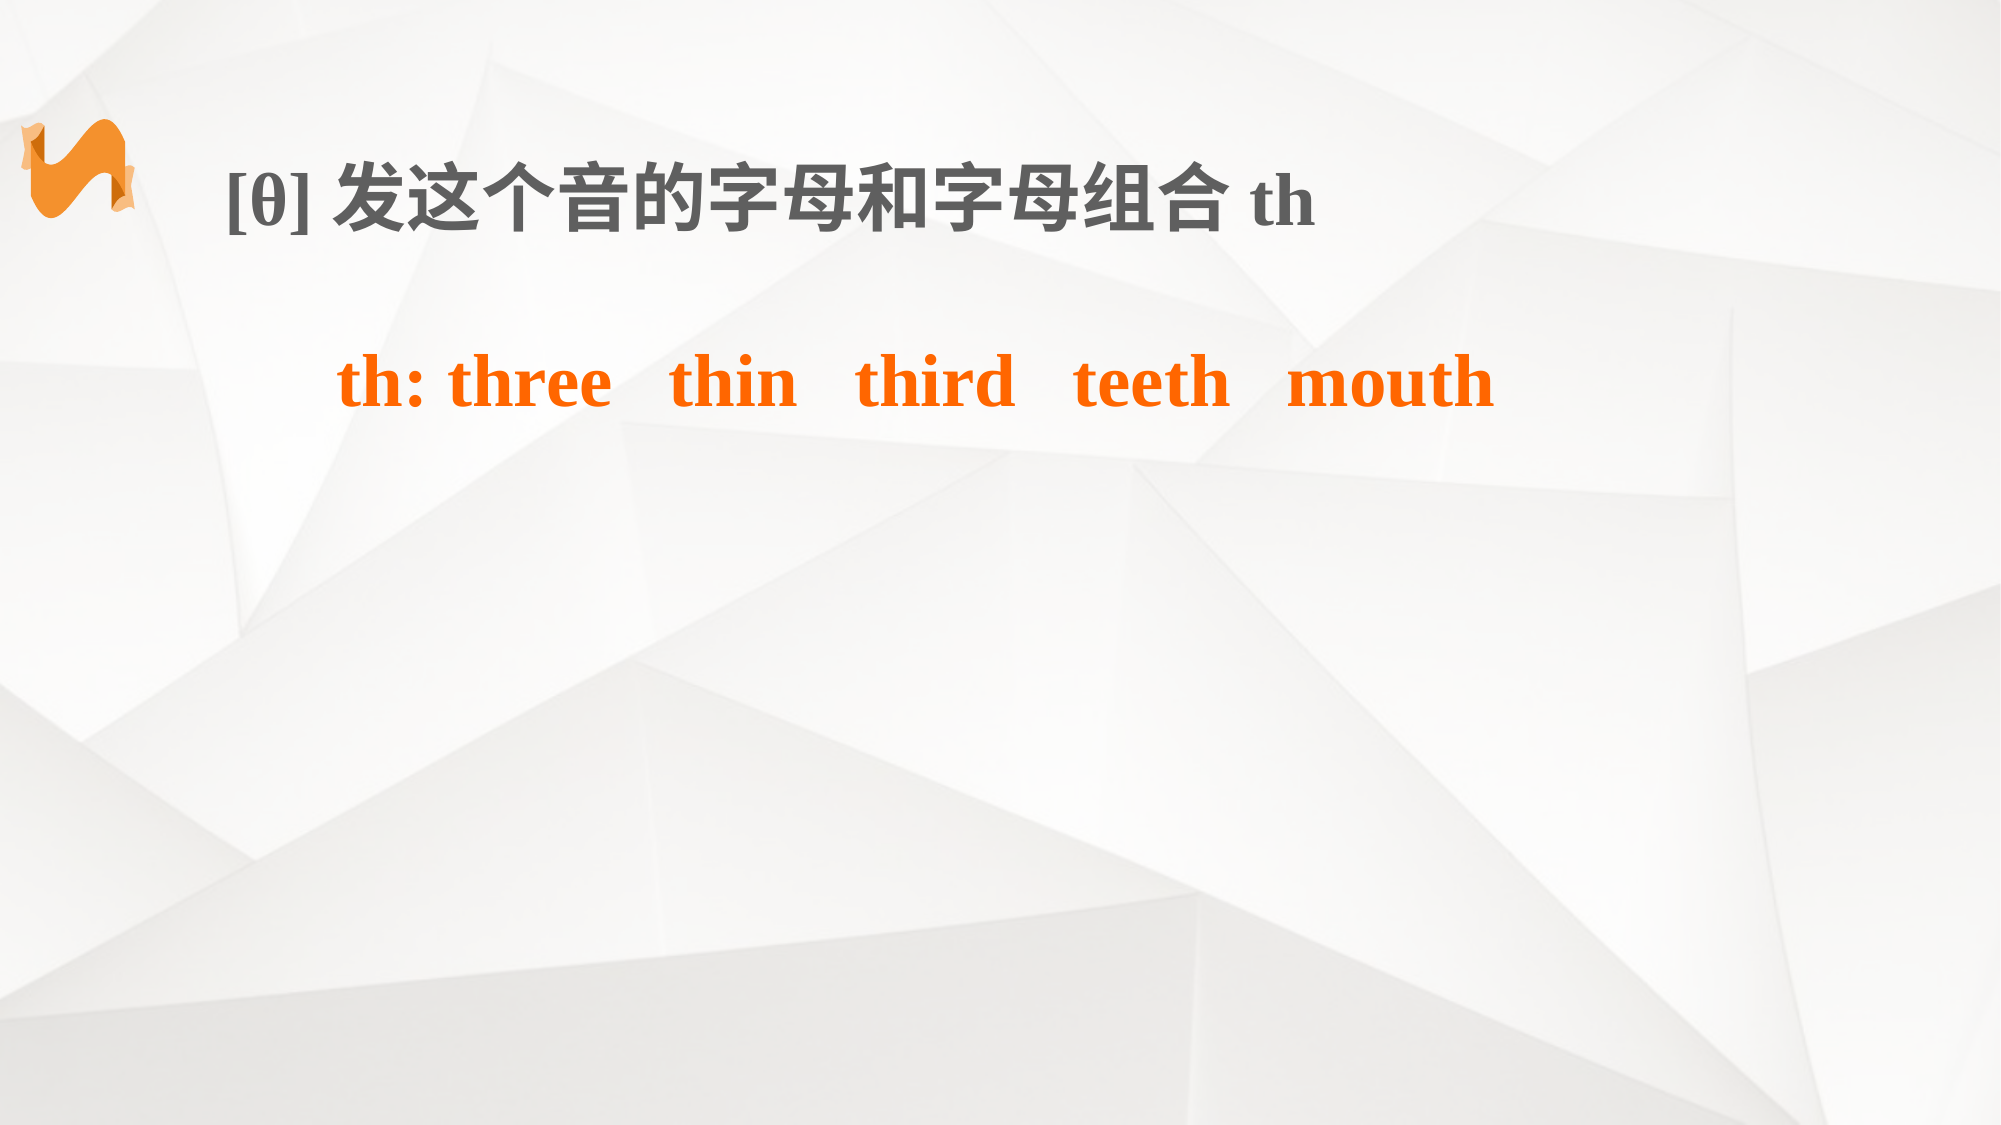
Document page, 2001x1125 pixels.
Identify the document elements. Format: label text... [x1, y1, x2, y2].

text_box [θ]发这个音的字母和字母组合th th: three thin third teeth mouth [209, 160, 1710, 538]
